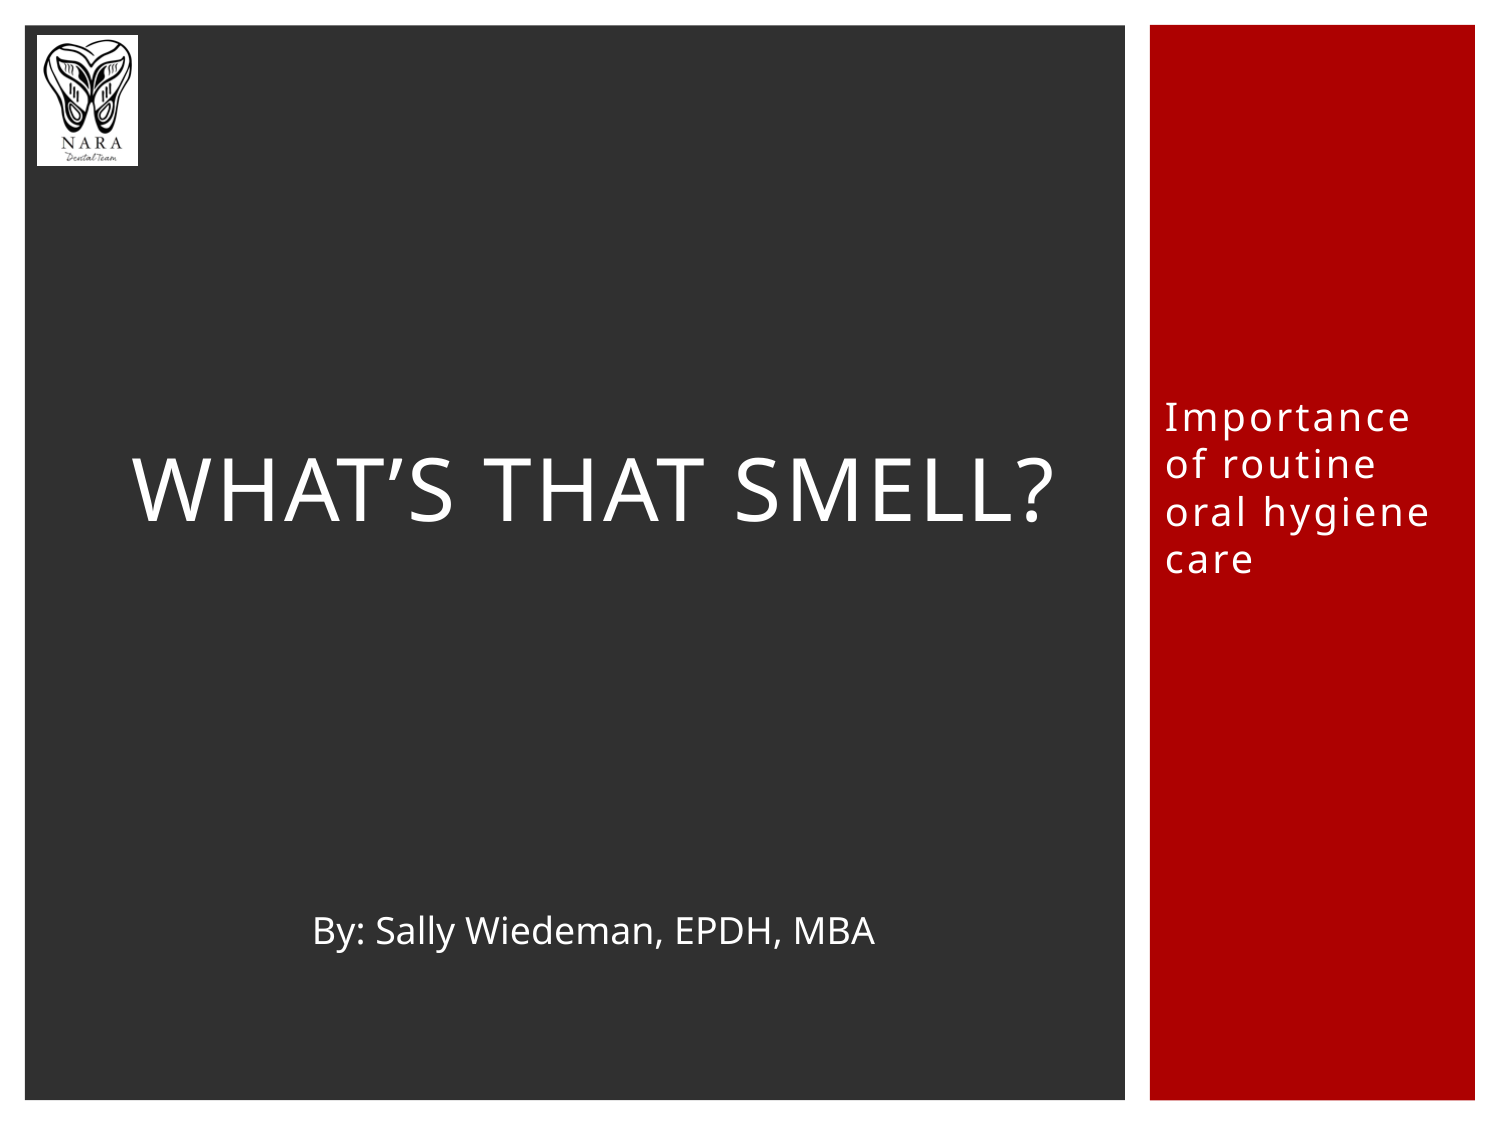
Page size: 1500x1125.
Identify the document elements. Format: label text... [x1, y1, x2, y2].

picture [37, 35, 138, 166]
text_box By: Sally Wiedeman, EPDH, MBA [212, 899, 975, 960]
subtitle Importance of routine oral hygiene care [1149, 336, 1475, 637]
title What’s that smell? [75, 336, 1113, 637]
